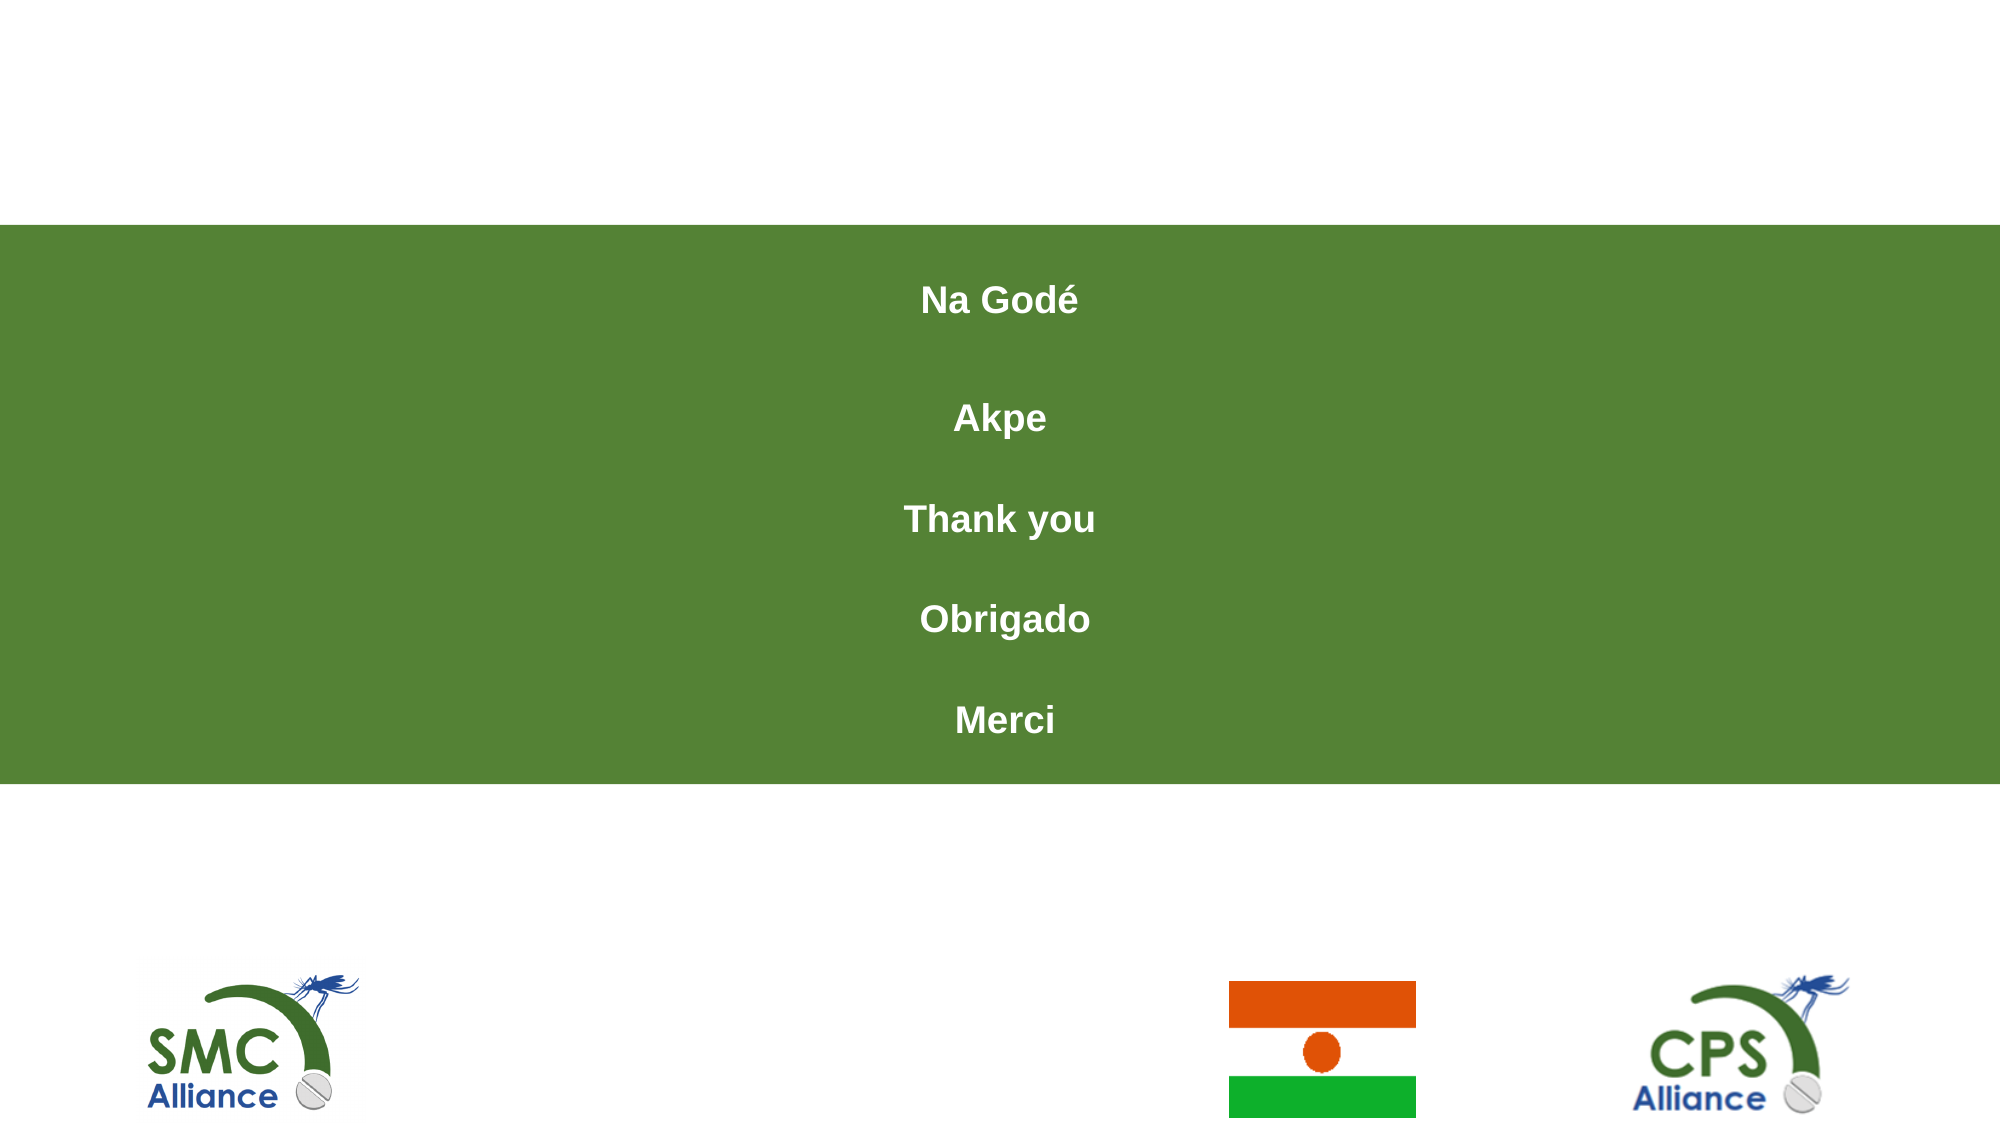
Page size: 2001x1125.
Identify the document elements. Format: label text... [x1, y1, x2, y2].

picture [1228, 980, 1417, 1119]
title Na Godé Akpe Thank you Obrigado Merci [0, 224, 2000, 785]
picture [1609, 972, 1884, 1123]
picture [136, 956, 366, 1123]
